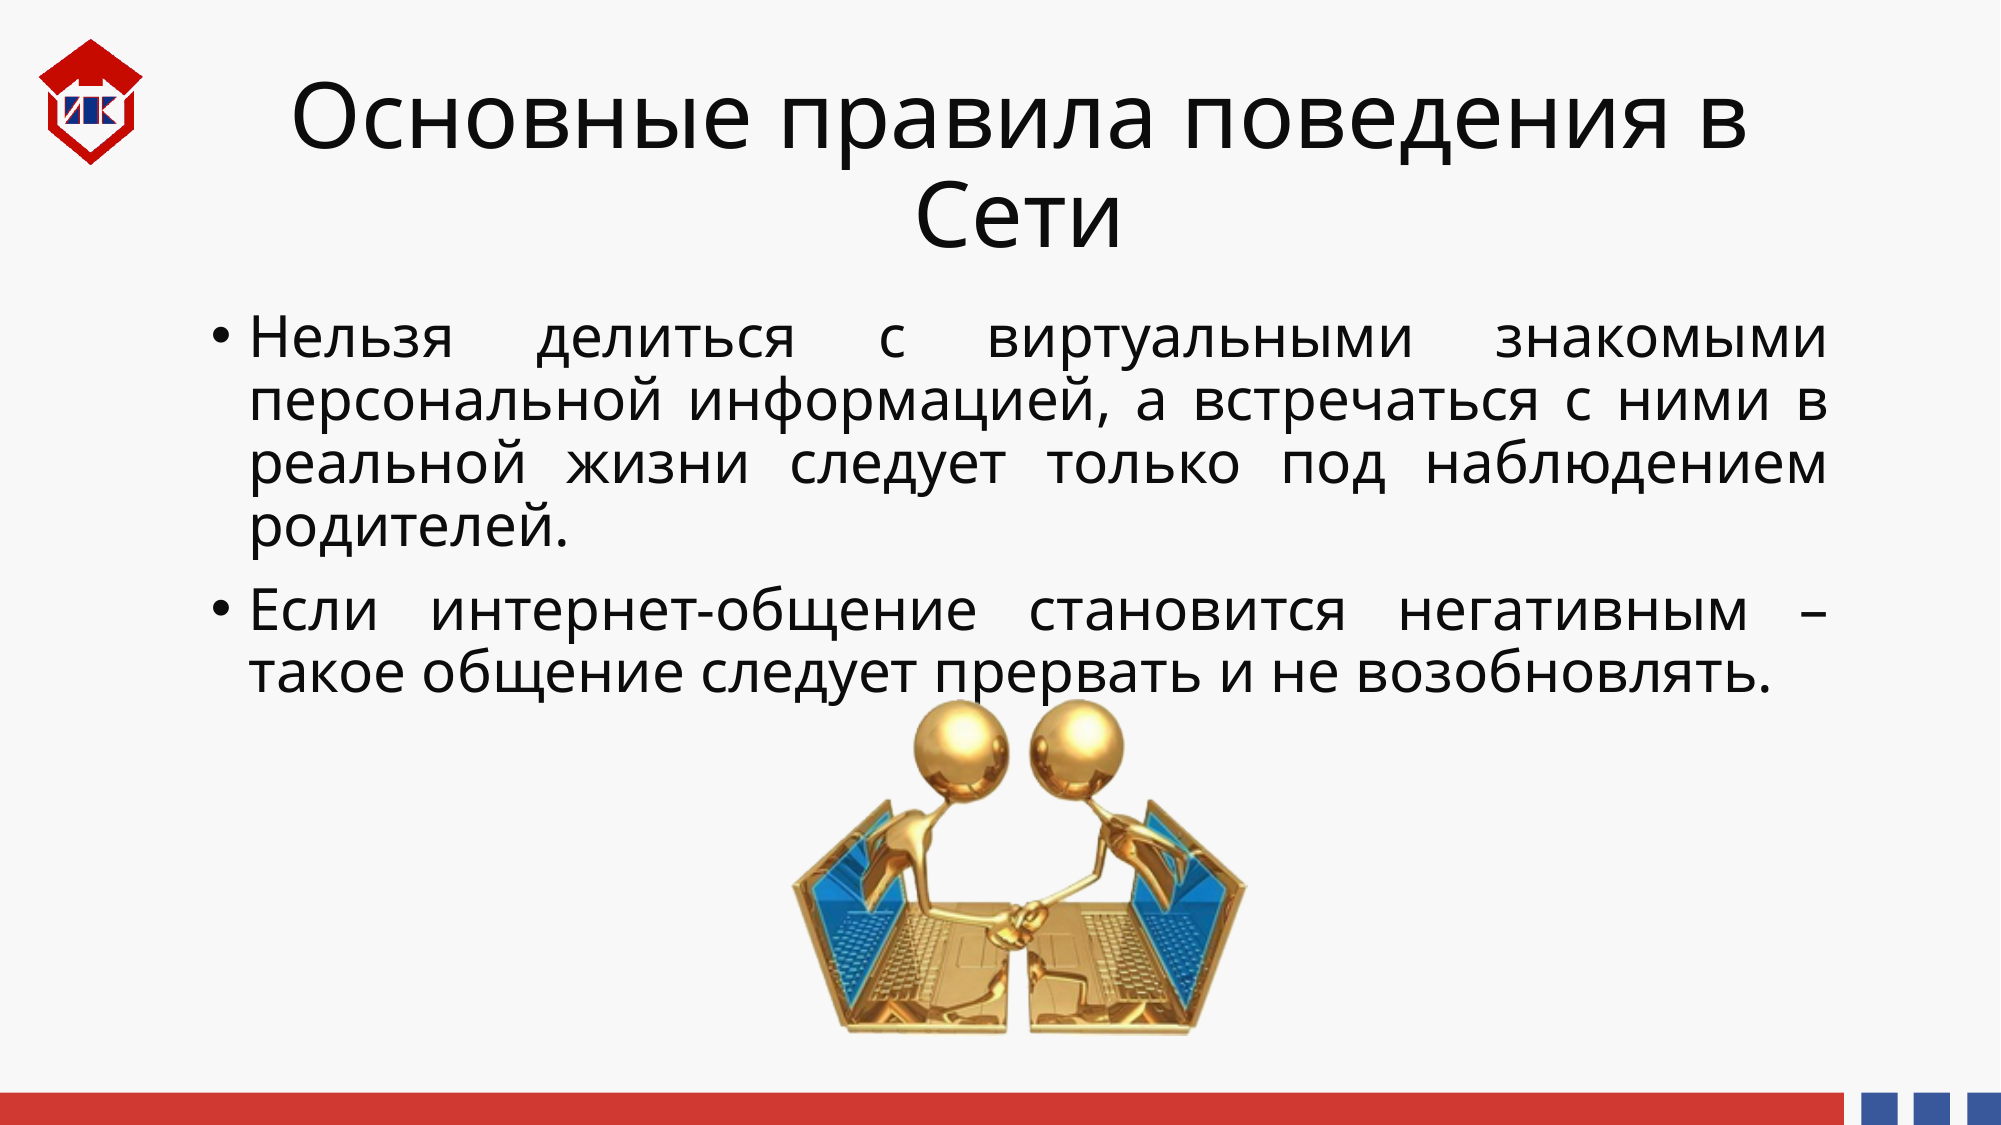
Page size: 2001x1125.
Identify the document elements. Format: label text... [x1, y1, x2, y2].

picture [18, 9, 152, 180]
title Основные правила поведения в Сети [195, 59, 1844, 278]
list Нельзя делиться с виртуальными знакомыми персональной информацией, а встречаться с ними в реальной жизни следует только под наблюдением родителей. Если интернет-общение становится негативным – такое общение следует прервать и не возобновлять. [195, 299, 1844, 1014]
picture [791, 699, 1248, 1036]
